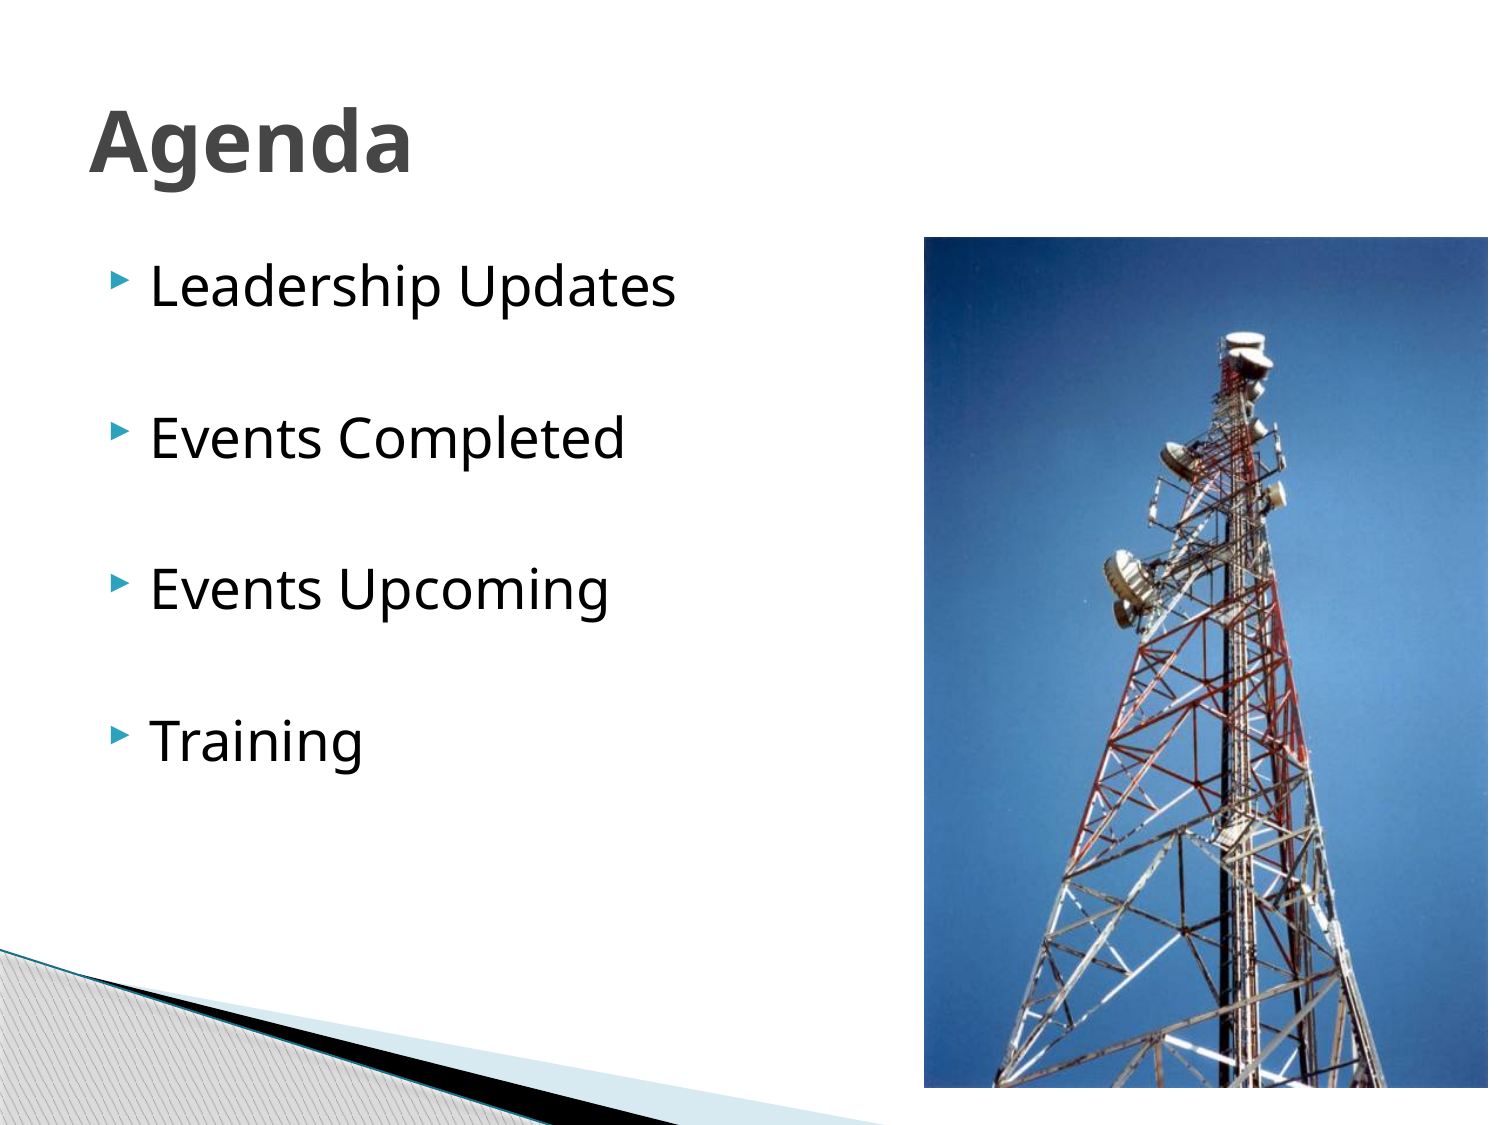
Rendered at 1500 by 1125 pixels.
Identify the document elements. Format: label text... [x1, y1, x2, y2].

picture [924, 237, 1488, 1088]
title Agenda [75, 45, 1425, 233]
list Leadership Updates Events Completed Events Upcoming Training [75, 243, 919, 986]
